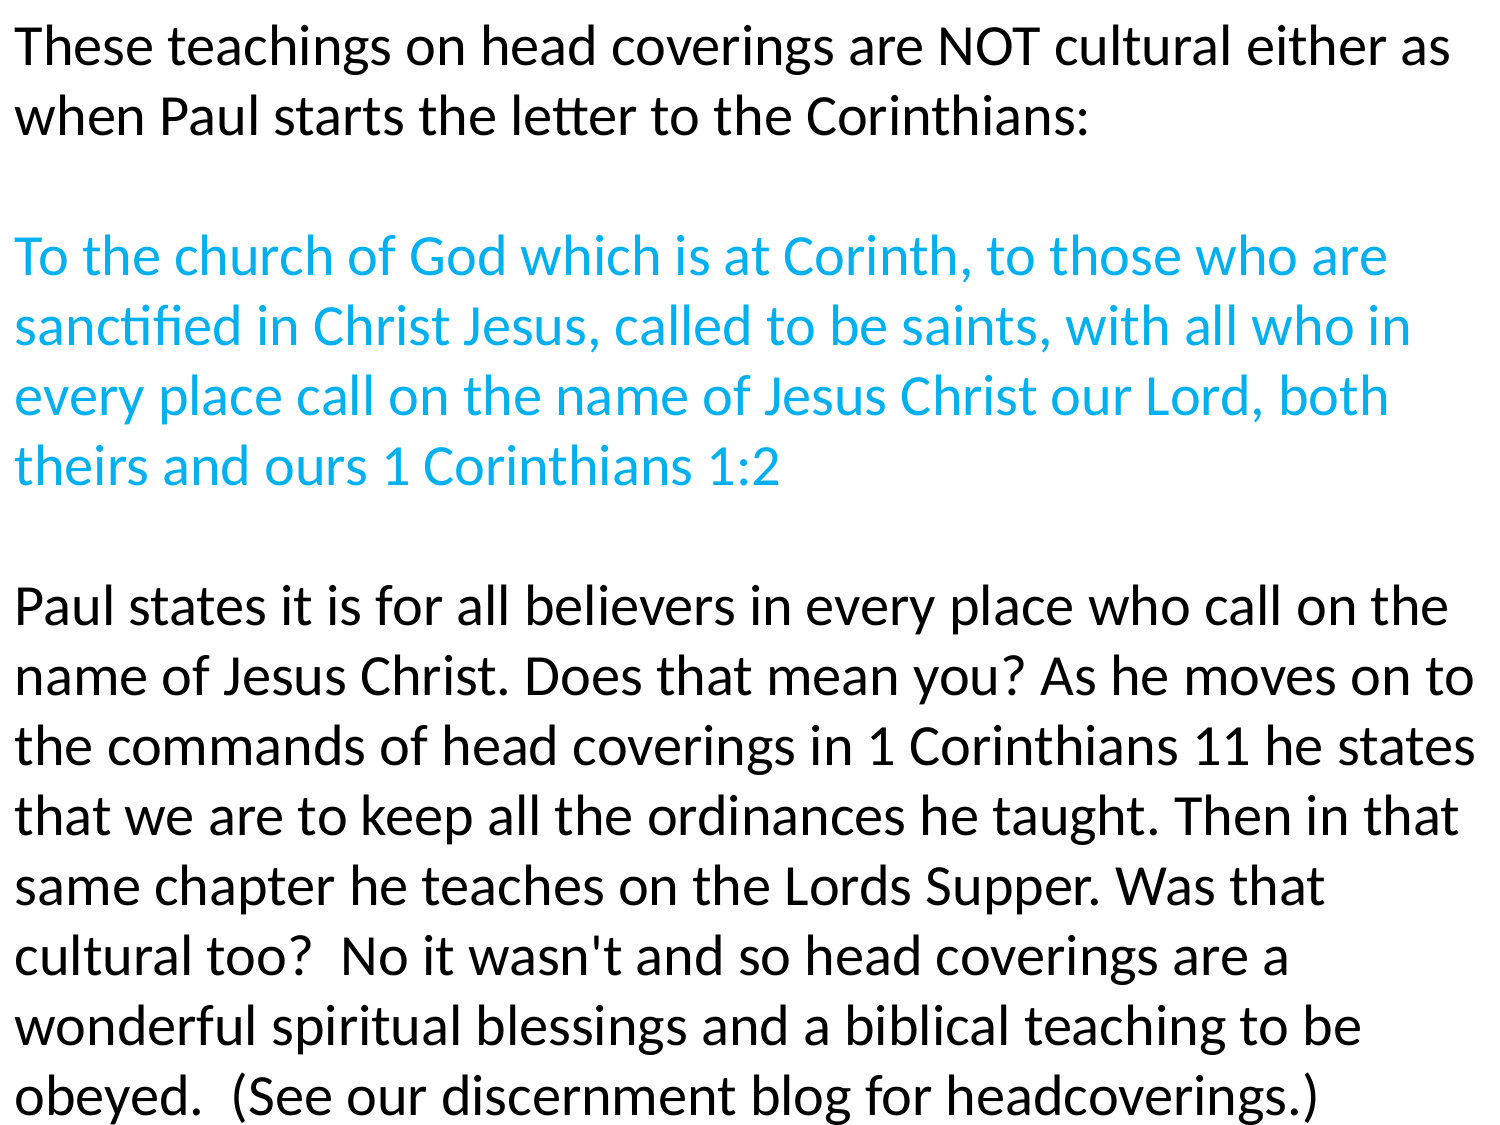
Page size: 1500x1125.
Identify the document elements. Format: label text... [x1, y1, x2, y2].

text_box These teachings on head coverings are NOT cultural either as when Paul starts the letter to the Corinthians: To the church of God which is at Corinth, to those who are sanctified in Christ Jesus, called to be saints, with all who in every place call on the name of Jesus Christ our Lord, both theirs and ours 1 Corinthians 1:2 Paul states it is for all believers in every place who call on the name of Jesus Christ. Does that mean you? As he moves on to the commands of head coverings in 1 Corinthians 11 he states that we are to keep all the ordinances he taught. Then in that same chapter he teaches on the Lords Supper. Was that cultural too? No it wasn't and so head coverings are a wonderful spiritual blessings and a biblical teaching to be obeyed. (See our discernment blog for headcoverings.) [0, 0, 1500, 1125]
